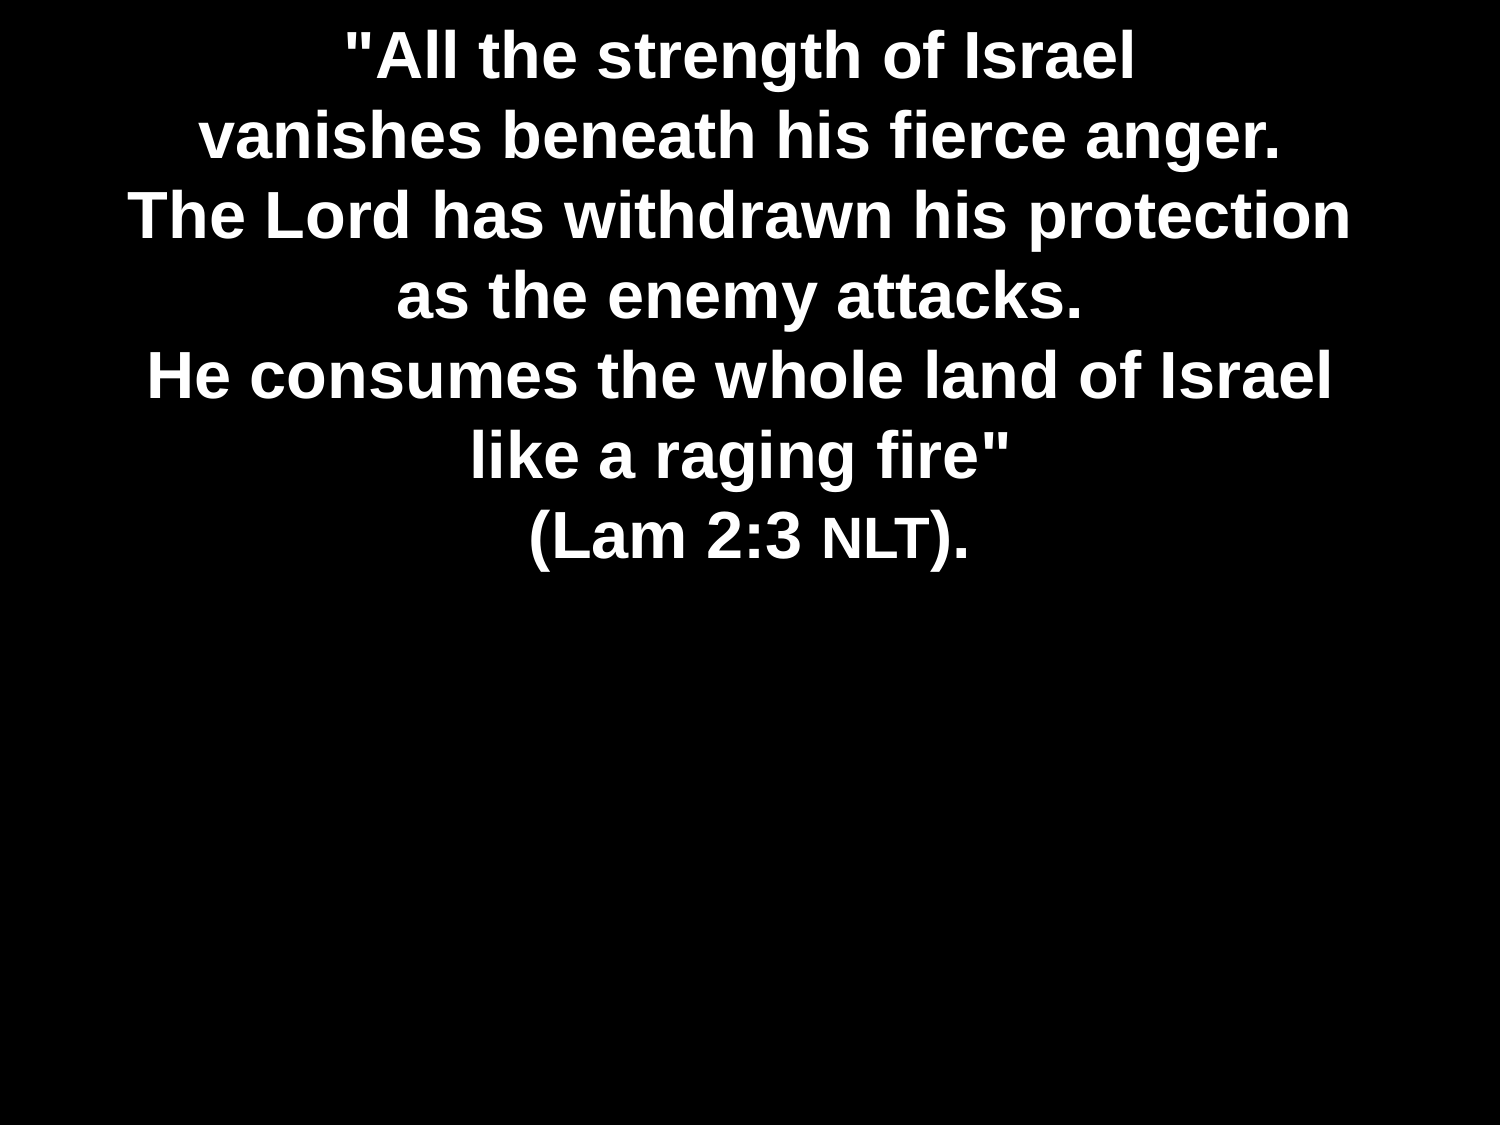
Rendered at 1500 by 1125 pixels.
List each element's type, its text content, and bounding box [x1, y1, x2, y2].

title "All the strength of Israel vanishes beneath his fierce anger. The Lord has withdrawn his protection as the enemy attacks. He consumes the whole land of Israel like a raging fire" (Lam 2:3 NLT). [0, 4, 1500, 776]
